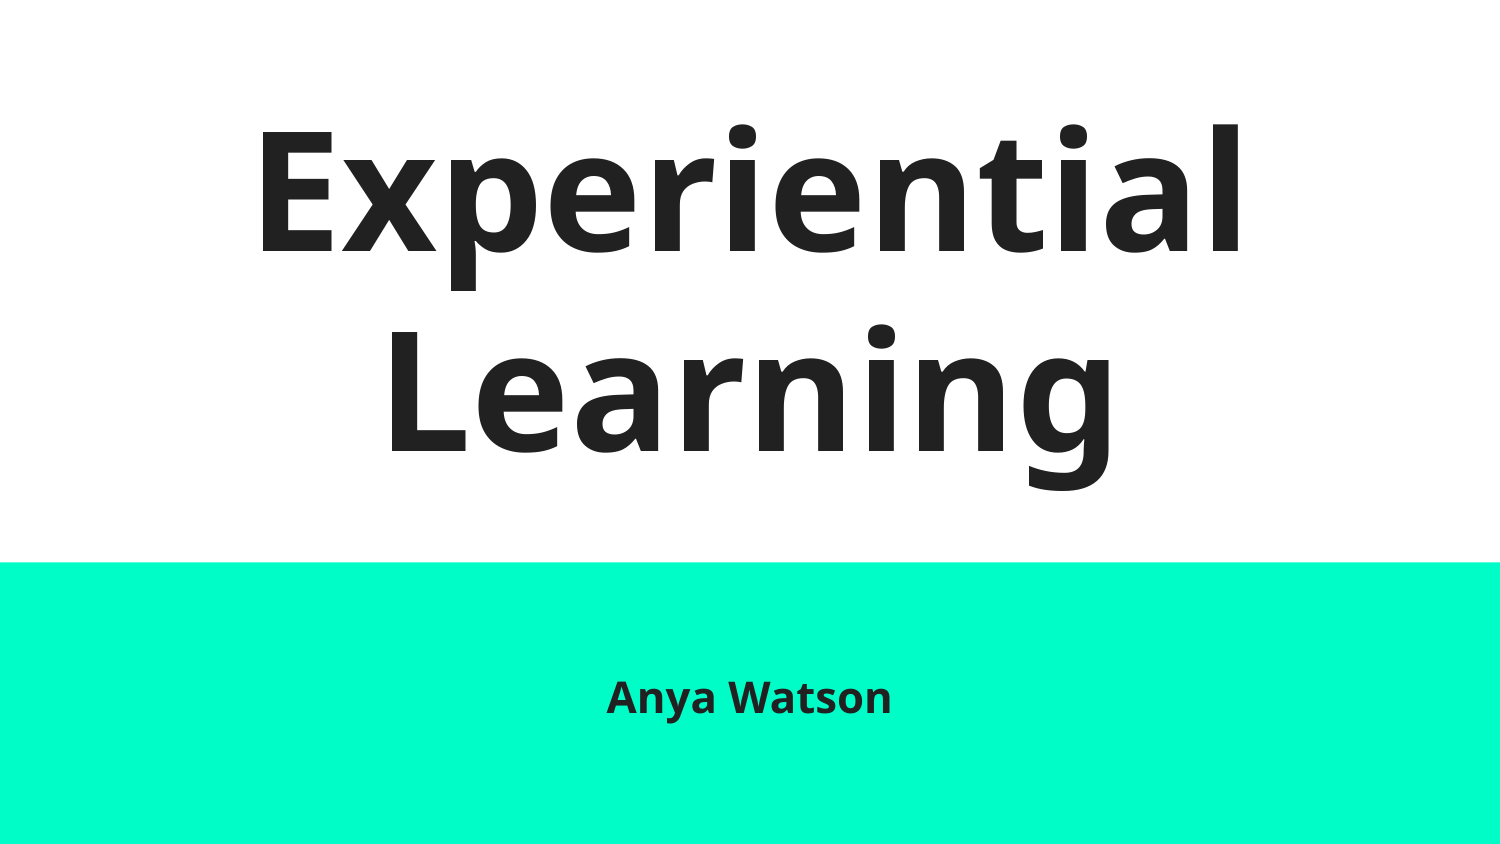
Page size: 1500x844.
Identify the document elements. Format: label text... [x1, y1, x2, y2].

subtitle Anya Watson [51, 638, 1449, 755]
title Experiential Learning [51, 64, 1449, 506]
